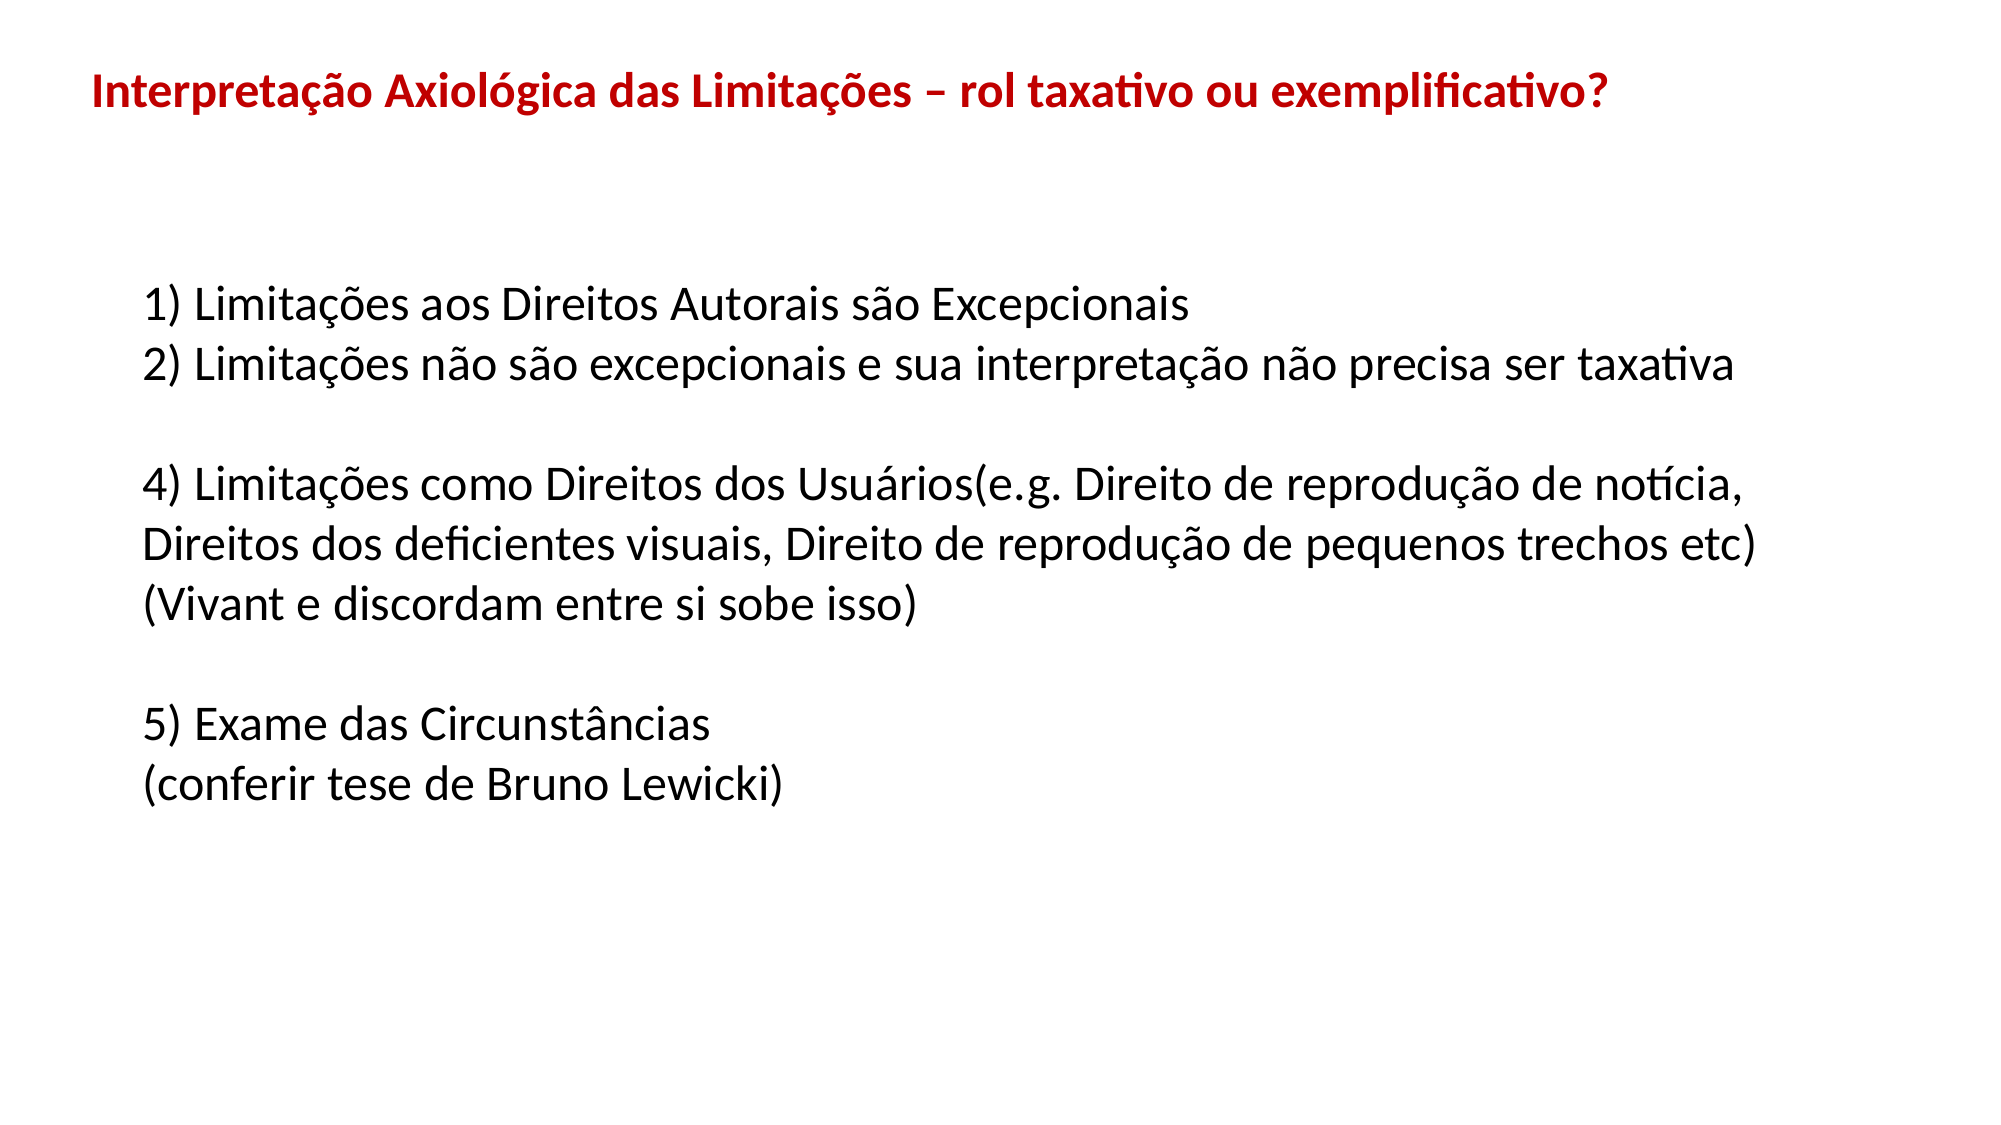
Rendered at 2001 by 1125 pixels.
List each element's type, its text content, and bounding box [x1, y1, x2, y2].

text_box Interpretação Axiológica das Limitações – rol taxativo ou exemplificativo? [76, 49, 1897, 125]
text_box 1) Limitações aos Direitos Autorais são Excepcionais 2) Limitações não são excepcionais e sua interpretação não precisa ser taxativa 4) Limitações como Direitos dos Usuários(e.g. Direito de reprodução de notícia, Direitos dos deficientes visuais, Direito de reprodução de pequenos trechos etc) (Vivant e discordam entre si sobe isso) 5) Exame das Circunstâncias (conferir tese de Bruno Lewicki) [127, 262, 1872, 1053]
